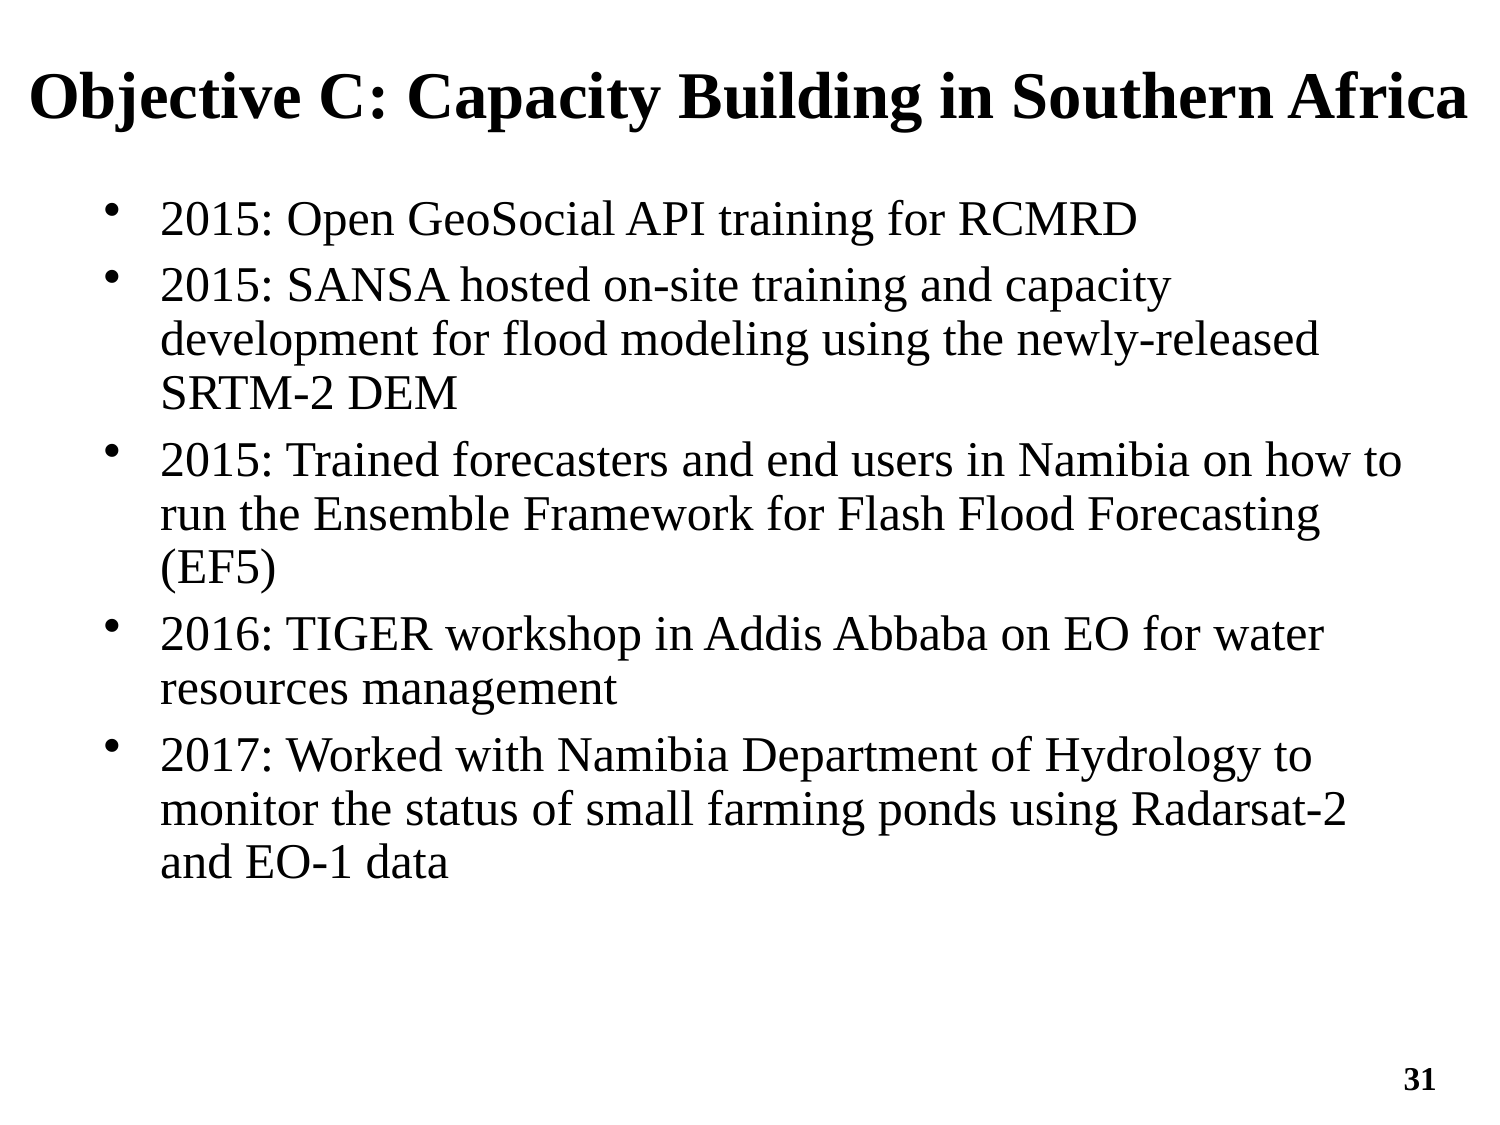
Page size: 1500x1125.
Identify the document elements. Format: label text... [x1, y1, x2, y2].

slide_number 31 [1340, 1050, 1500, 1125]
title Objective C: Capacity Building in Southern Africa [0, 0, 1500, 185]
list 2015: Open GeoSocial API training for RCMRD 2015: SANSA hosted on-site training and capacity development for flood modeling using the newly-released SRTM-2 DEM 2015: Trained forecasters and end users in Namibia on how to run the Ensemble Framework for Flash Flood Forecasting (EF5) 2016: TIGER workshop in Addis Abbaba on EO for water resources management 2017: Worked with Namibia Department of Hydrology to monitor the status of small farming ponds using Radarsat-2 and EO-1 data [88, 184, 1424, 1107]
